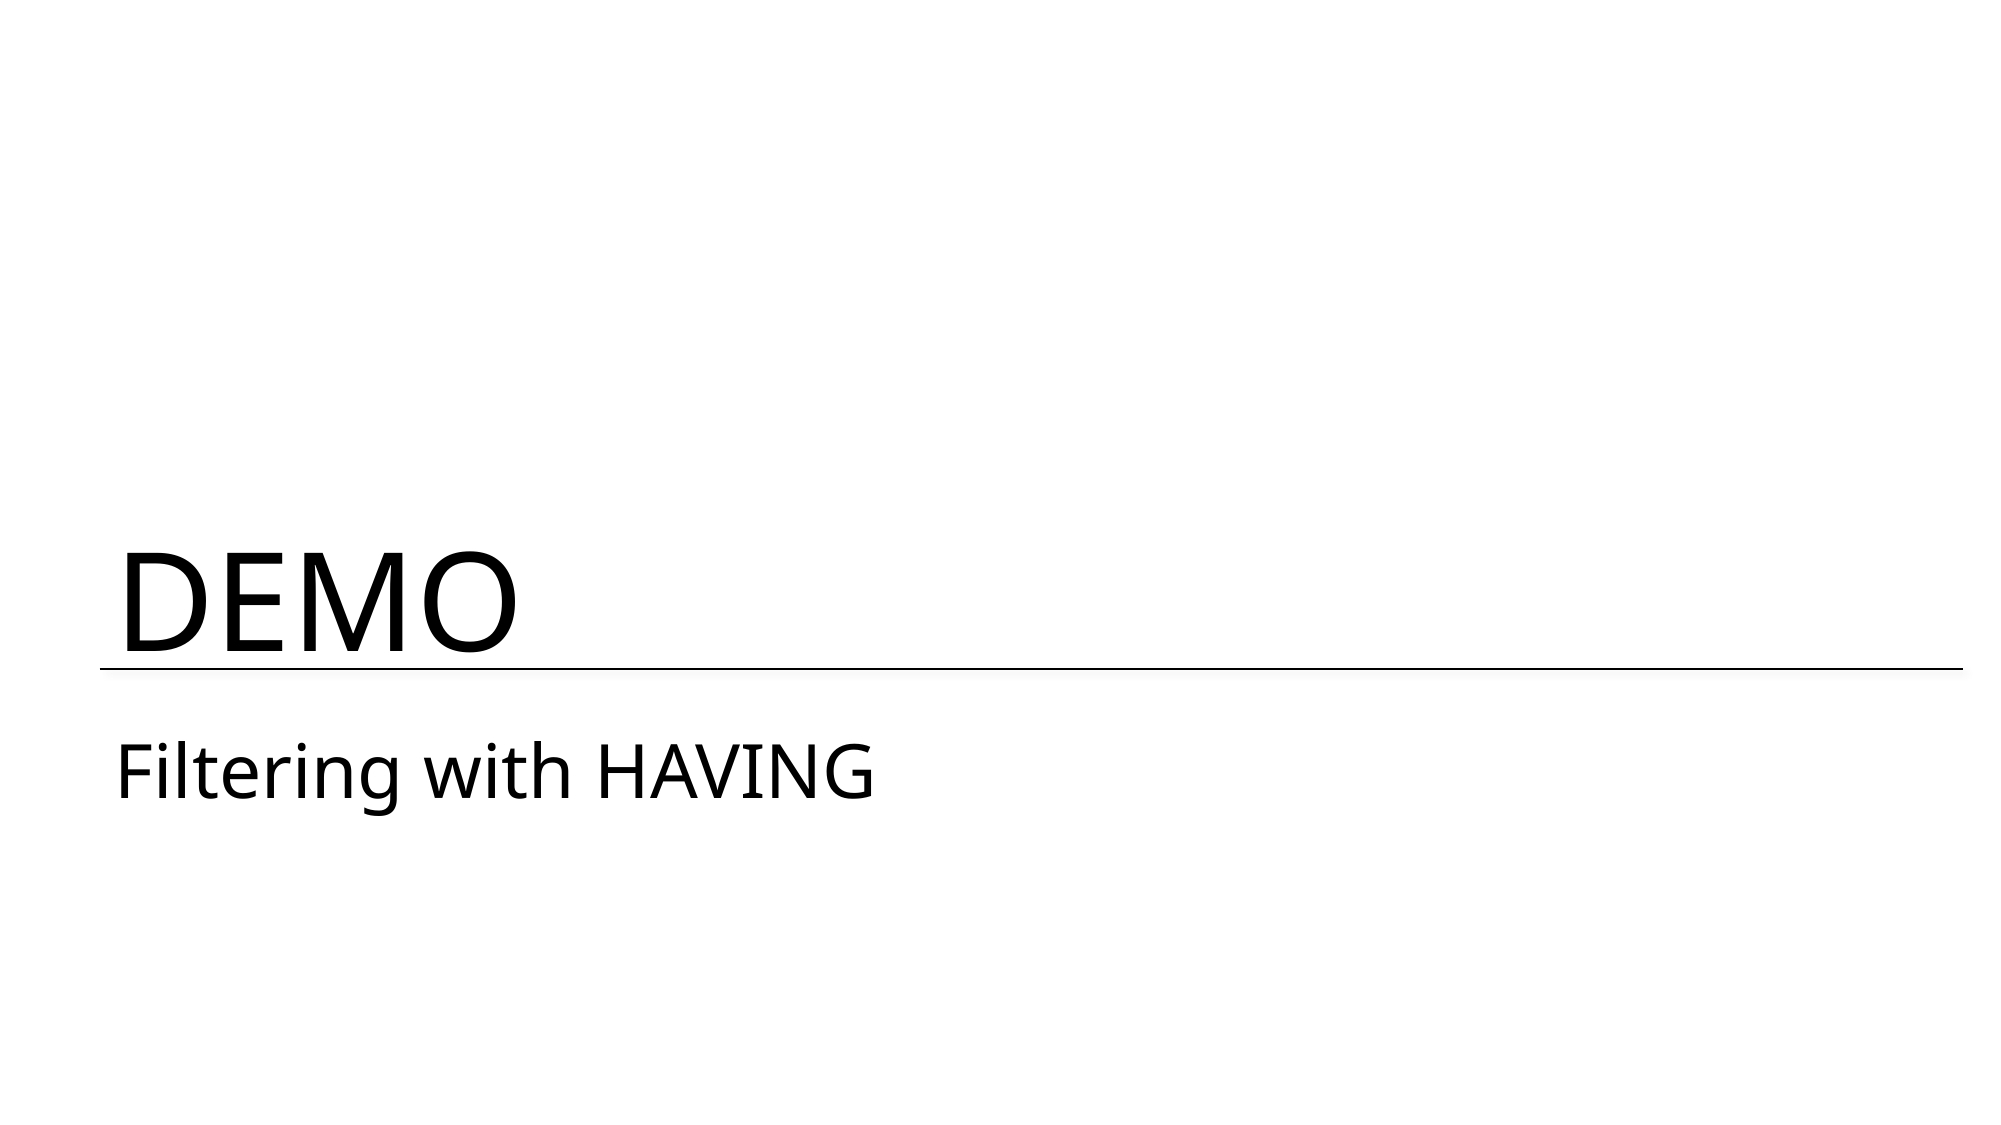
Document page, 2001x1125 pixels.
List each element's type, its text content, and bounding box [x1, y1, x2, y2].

title Filtering with HAVING [99, 733, 1976, 1009]
